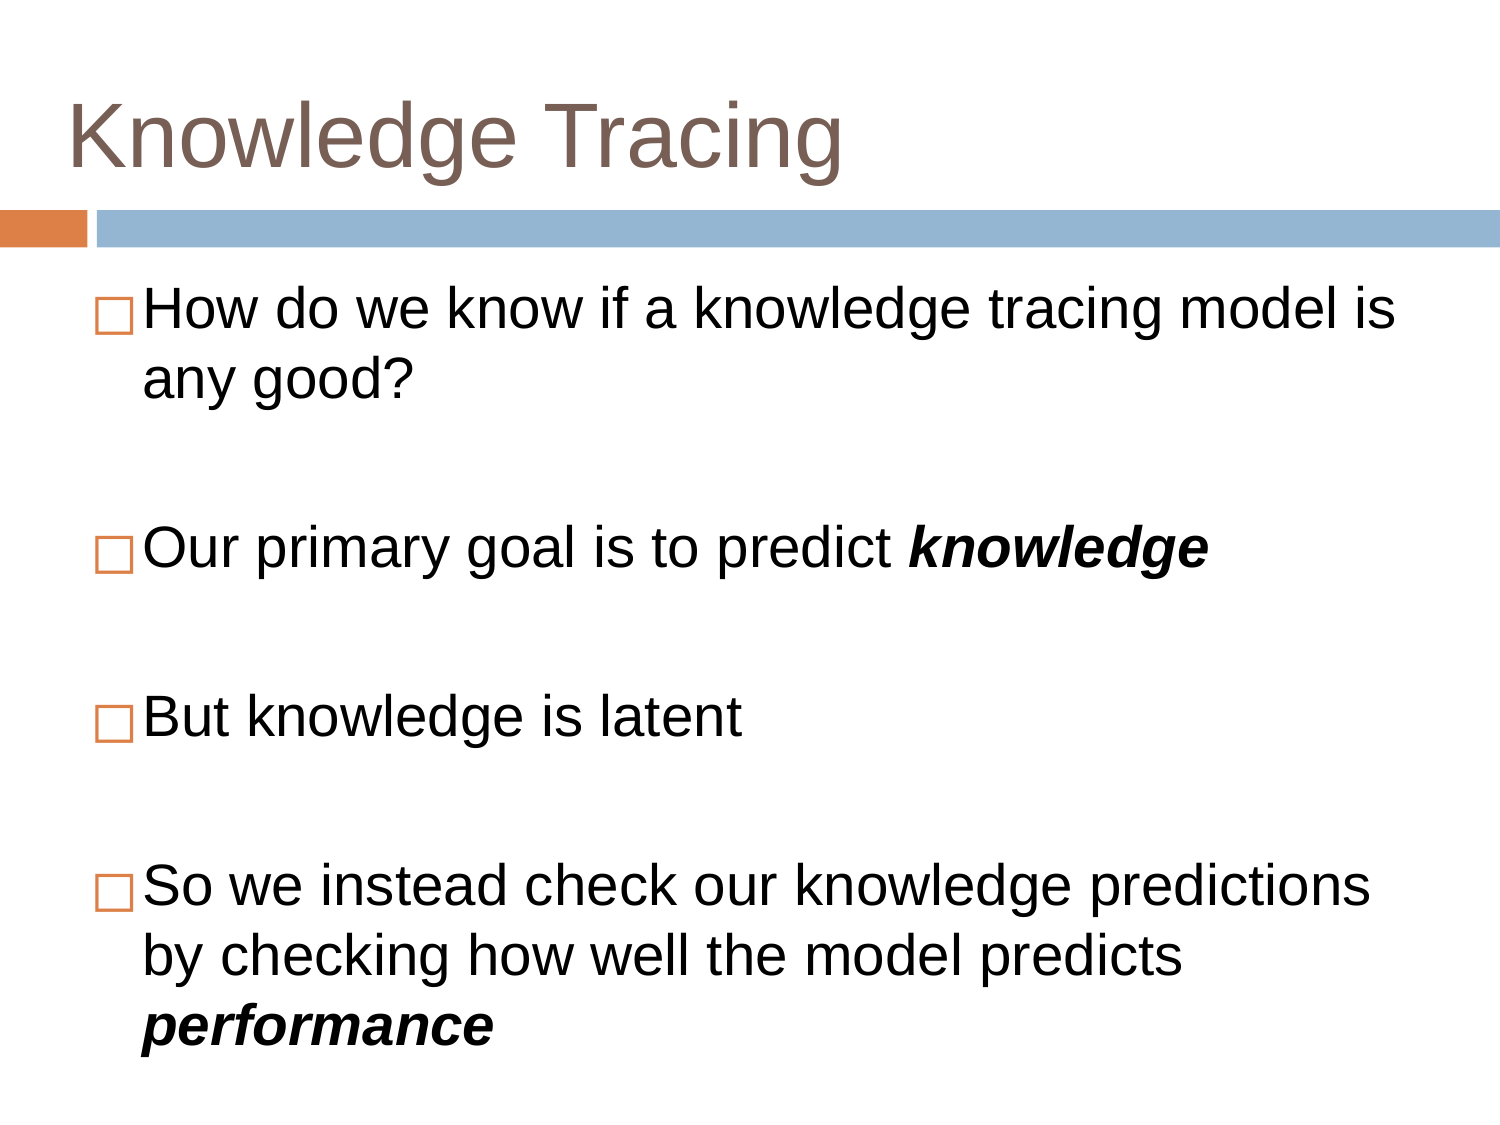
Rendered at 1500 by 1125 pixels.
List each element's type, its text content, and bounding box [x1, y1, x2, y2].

list How do we know if a knowledge tracing model is any good? Our primary goal is to predict knowledge But knowledge is latent So we instead check our knowledge predictions by checking how well the model predicts performance [75, 262, 1425, 1088]
title Knowledge Tracing [0, 37, 1500, 225]
